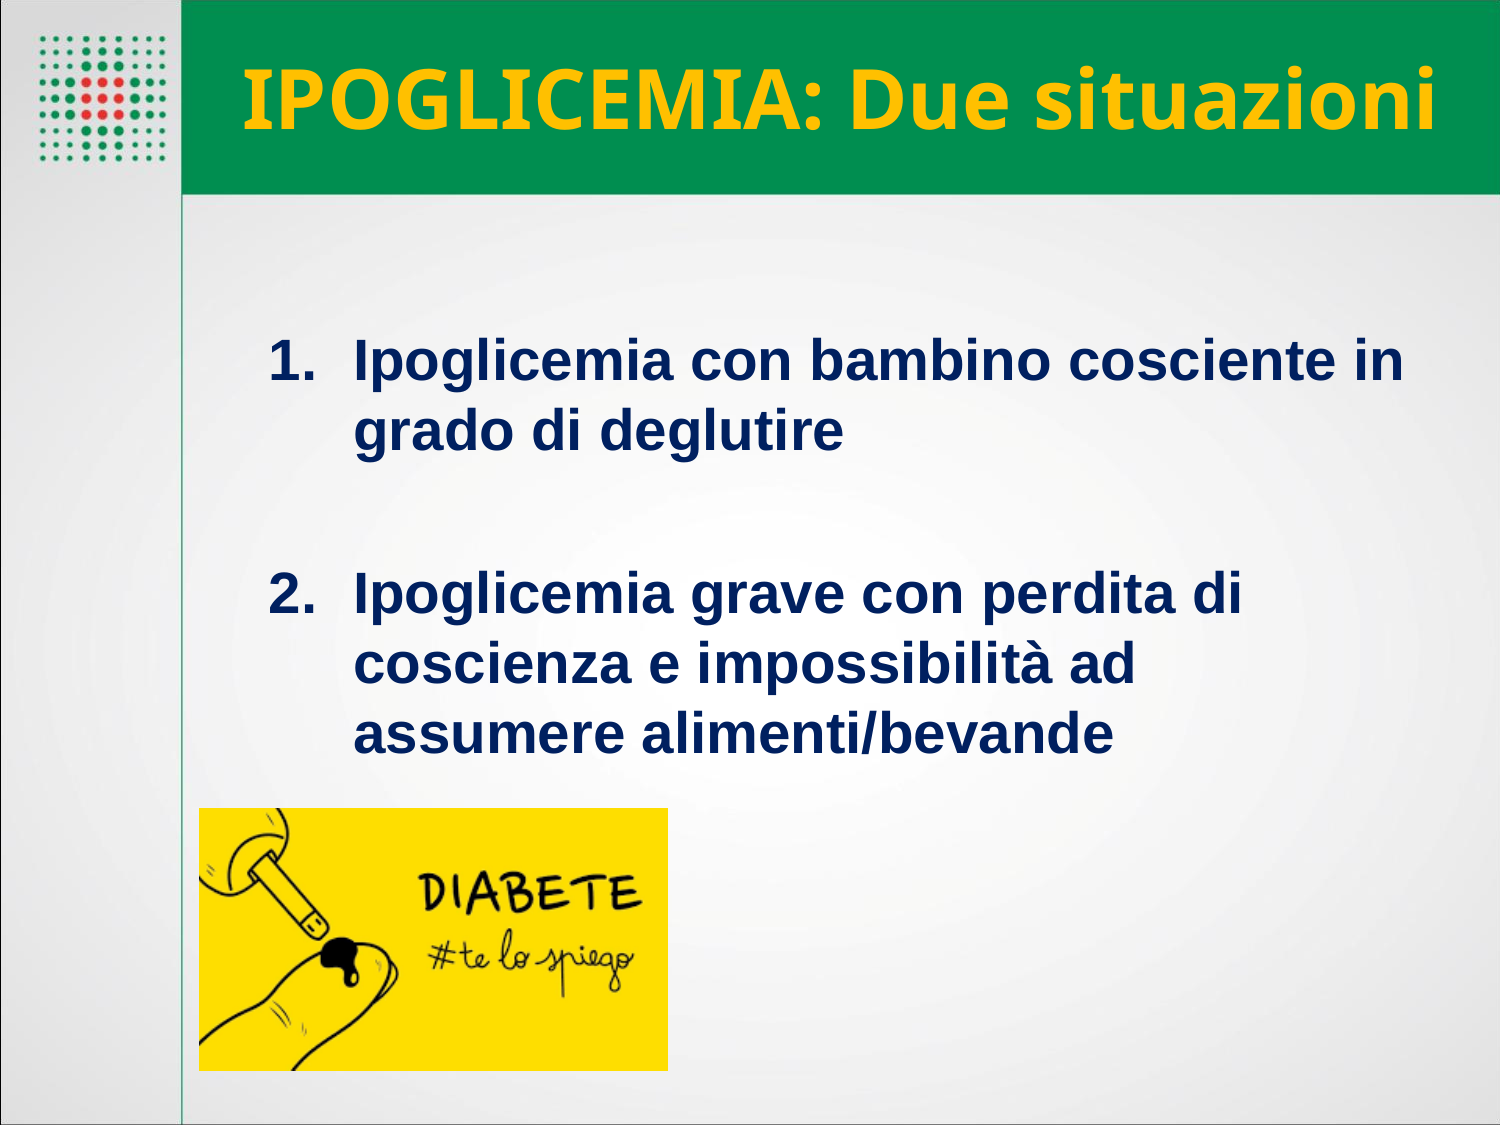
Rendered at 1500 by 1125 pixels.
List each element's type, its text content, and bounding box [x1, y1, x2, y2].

list Ipoglicemia con bambino cosciente in grado di deglutire Ipoglicemia grave con perdita di coscienza e impossibilità ad assumere alimenti/bevande [253, 314, 1426, 946]
title IPOGLICEMIA: Due situazioni [182, 42, 1500, 150]
picture [0, 0, 1500, 1125]
